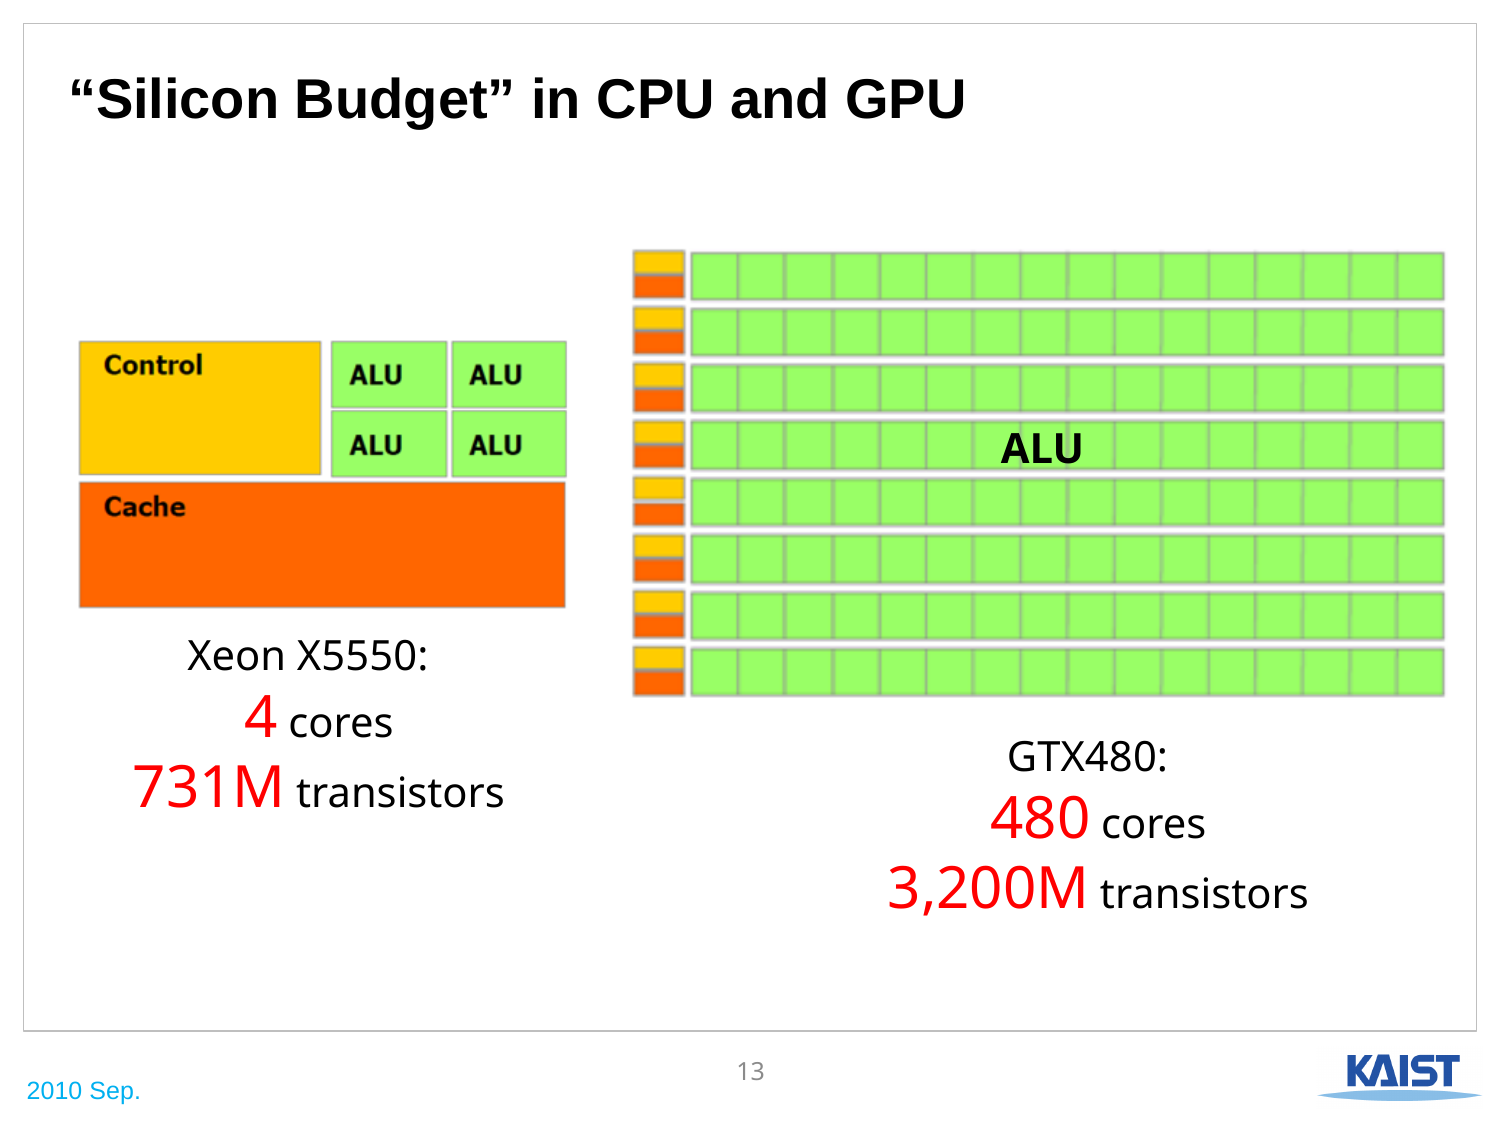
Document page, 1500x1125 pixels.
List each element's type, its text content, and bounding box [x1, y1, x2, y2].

picture [1316, 1046, 1483, 1109]
picture [76, 338, 570, 611]
picture [626, 243, 1455, 705]
text_box GTX480: 480 cores 3,200M transistors [797, 722, 1400, 928]
title “Silicon Budget” in CPU and GPU [53, 54, 1447, 138]
text_box Xeon X5550: 4 cores 731M transistors [76, 621, 561, 827]
slide_number 13 [575, 1042, 926, 1103]
